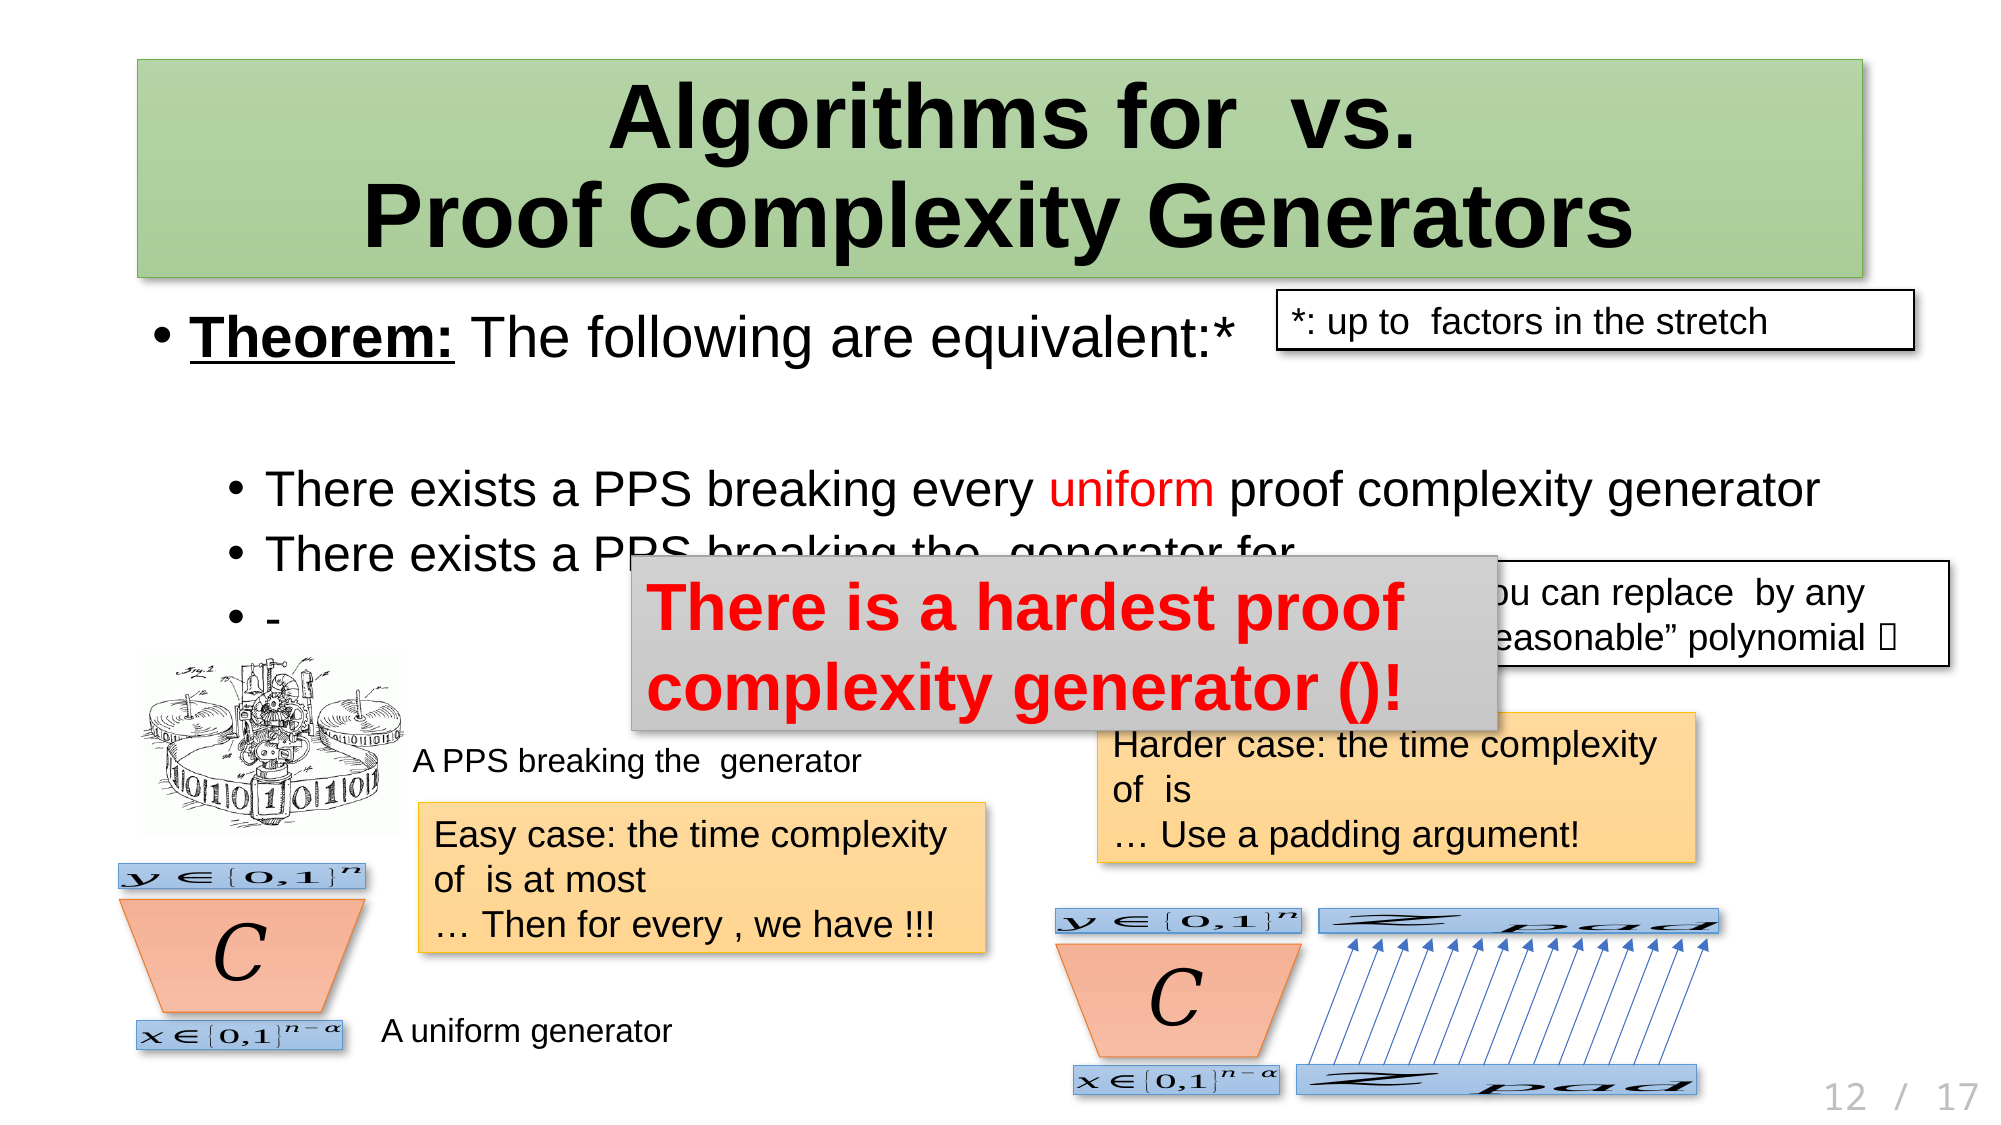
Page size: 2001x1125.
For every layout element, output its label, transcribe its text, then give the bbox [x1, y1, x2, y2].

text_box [119, 864, 365, 1050]
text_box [1296, 908, 1719, 1095]
picture [137, 649, 407, 834]
text_box 12 / 17 [1807, 1065, 2000, 1125]
text_box A uniform generator [366, 1001, 701, 1057]
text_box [1055, 908, 1296, 1095]
